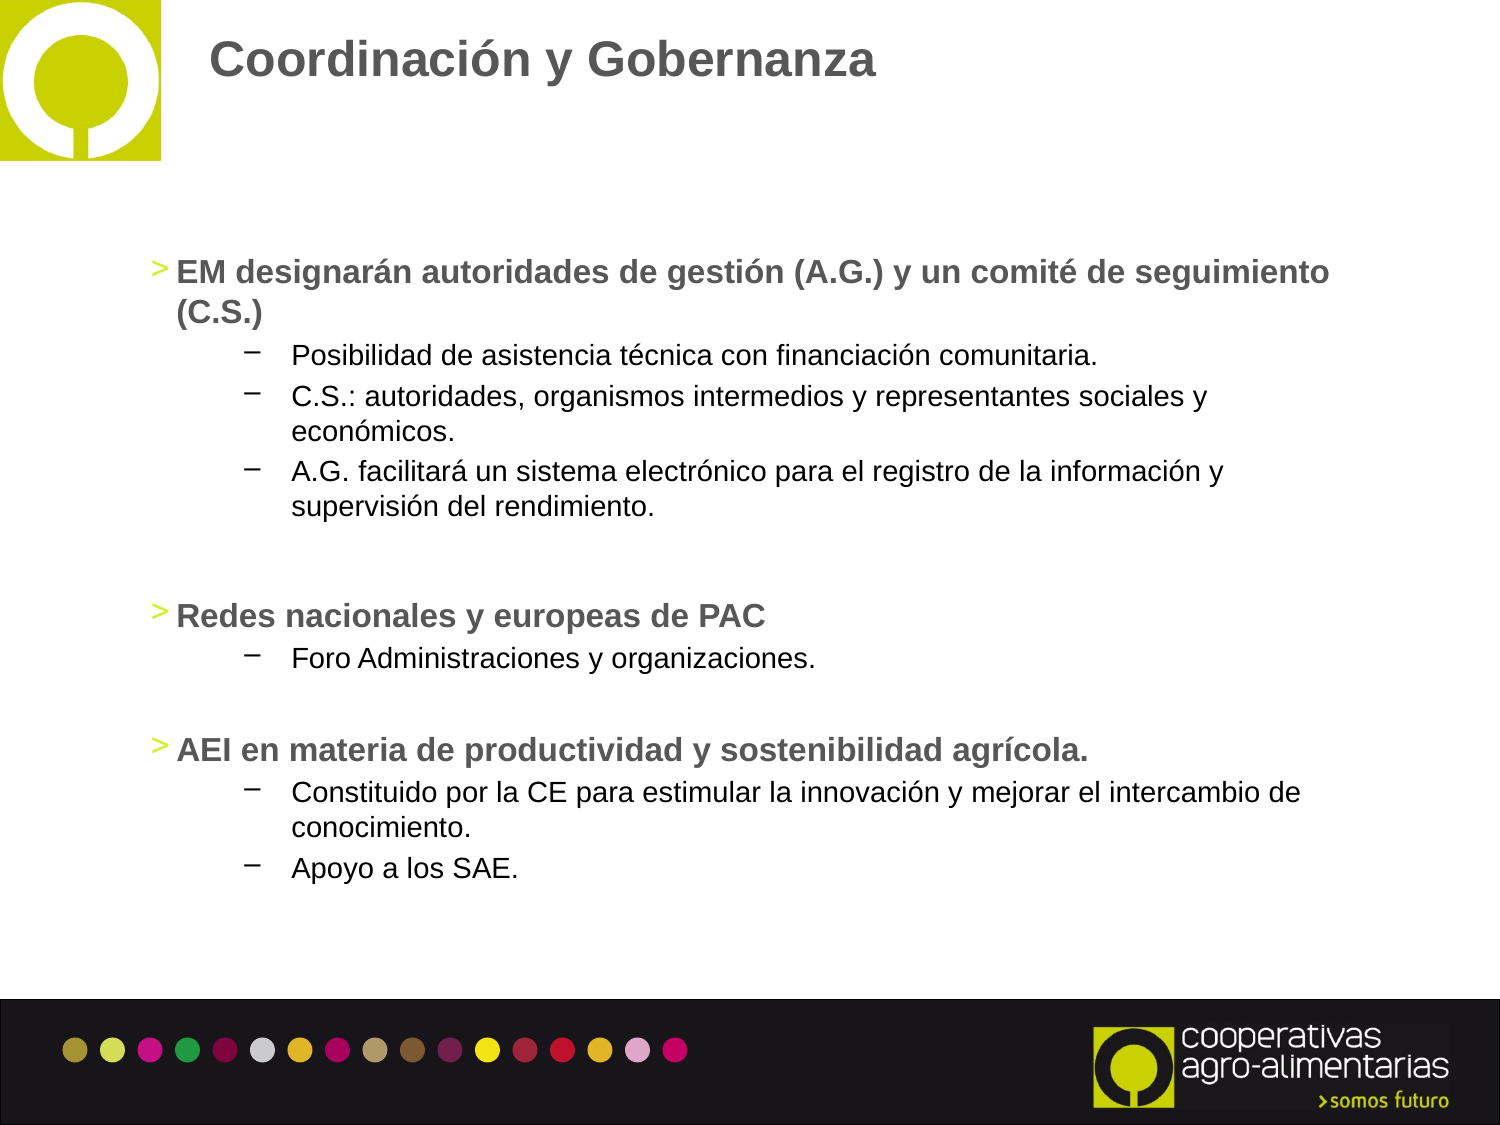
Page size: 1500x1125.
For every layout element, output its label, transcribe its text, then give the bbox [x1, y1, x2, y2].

picture [0, 0, 161, 161]
list EM designarán autoridades de gestión (A.G.) y un comité de seguimiento (C.S.) Posibilidad de asistencia técnica con financiación comunitaria. C.S.: autoridades, organismos intermedios y representantes sociales y económicos. A.G. facilitará un sistema electrónico para el registro de la información y supervisión del rendimiento. Redes nacionales y europeas de PAC Foro Administraciones y organizaciones. AEI en materia de productividad y sostenibilidad agrícola. Constituido por la CE para estimular la innovación y mejorar el intercambio de conocimiento. Apoyo a los SAE. [135, 196, 1361, 965]
title Coordinación y Gobernanza [194, 18, 1420, 145]
picture [1092, 1023, 1450, 1110]
